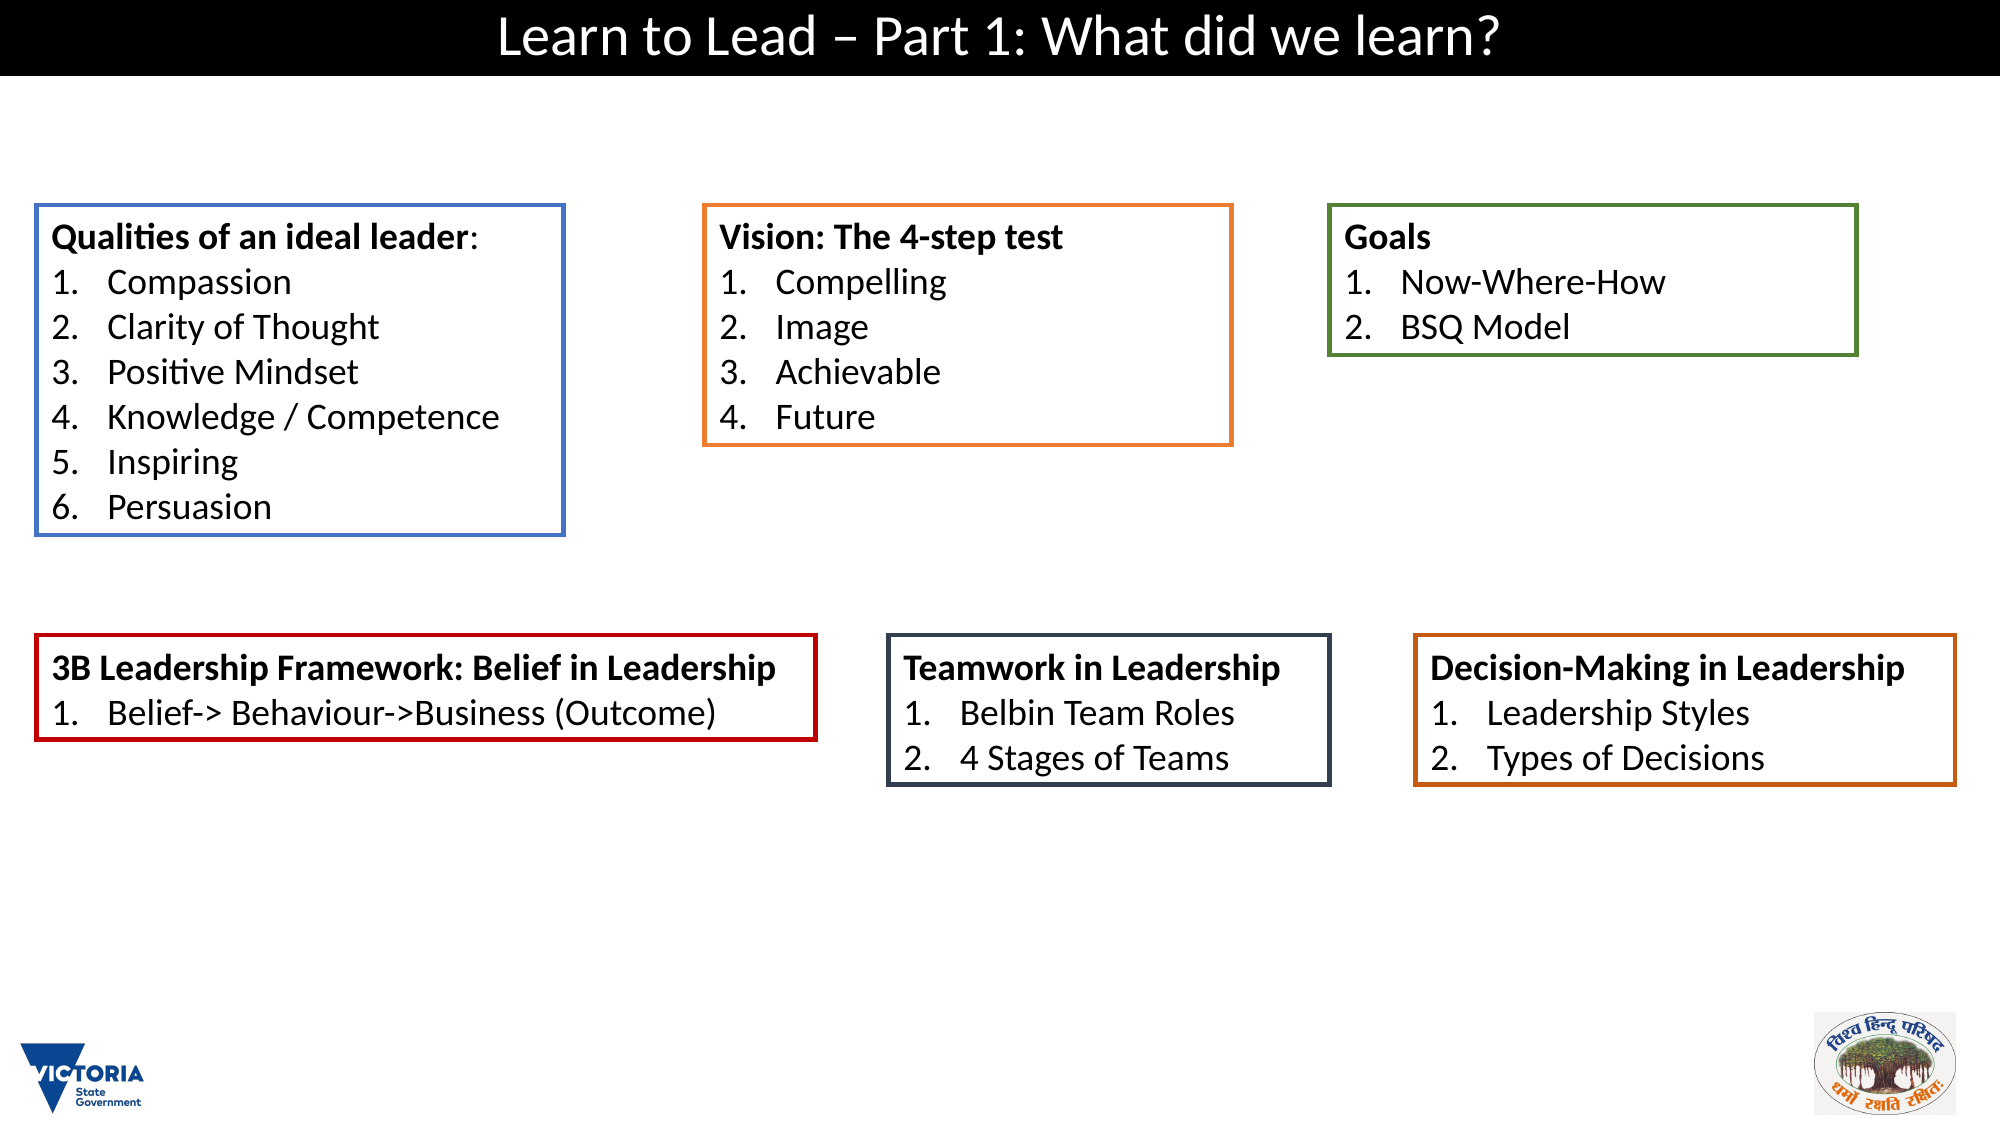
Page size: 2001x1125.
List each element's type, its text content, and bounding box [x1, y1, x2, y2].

picture [18, 1042, 145, 1115]
text_box Vision: The 4-step test Compelling Image Achievable Future [703, 204, 1233, 446]
text_box Goals Now-Where-How BSQ Model [1329, 204, 1858, 356]
text_box Qualities of an ideal leader: Compassion Clarity of Thought Positive Mindset Knowledge / Competence Inspiring Persuasion [35, 204, 565, 536]
text_box Learn to Lead – Part 1: What did we learn? [0, 0, 2000, 76]
text_box Teamwork in Leadership Belbin Team Roles 4 Stages of Teams [888, 634, 1331, 786]
picture [1814, 1012, 1956, 1115]
text_box Decision-Making in Leadership Leadership Styles Types of Decisions [1415, 634, 1956, 786]
text_box 3B Leadership Framework: Belief in Leadership Belief-> Behaviour->Business (Outcome) [35, 634, 817, 741]
